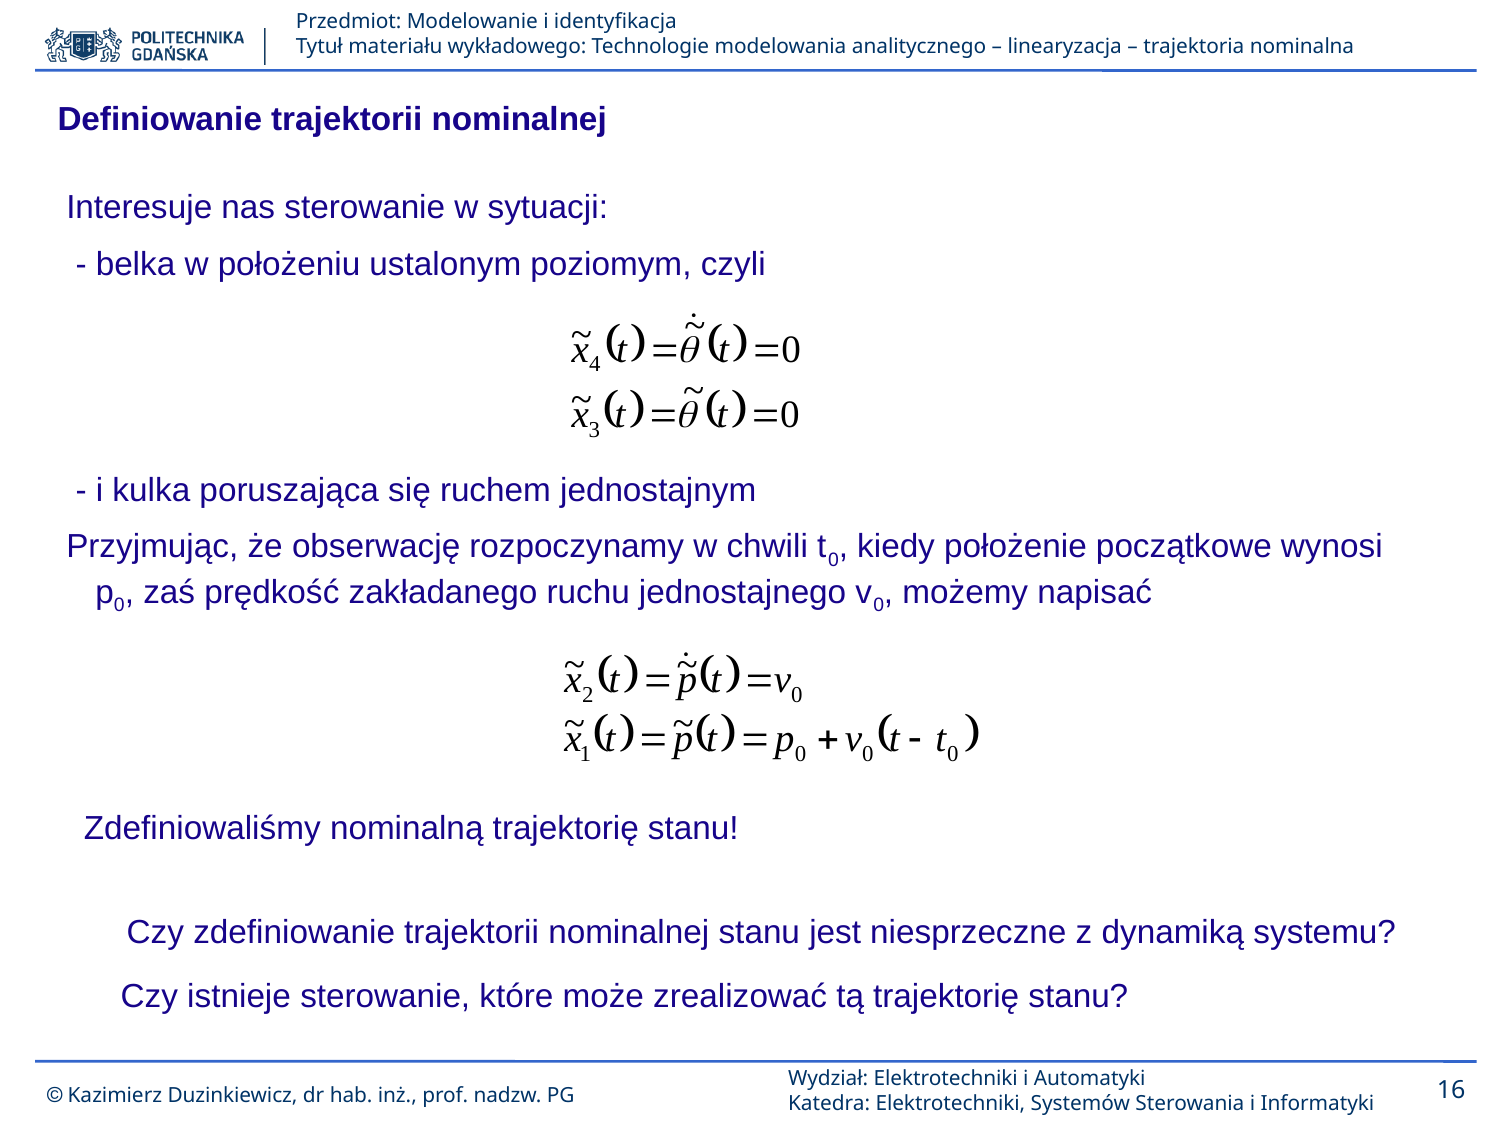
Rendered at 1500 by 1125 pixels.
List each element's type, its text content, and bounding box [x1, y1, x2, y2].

text_box Zdefiniowaliśmy nominalną trajektorię stanu! [69, 799, 1054, 854]
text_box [563, 309, 809, 446]
text_box Czy zdefiniowanie trajektorii nominalnej stanu jest niesprzeczne z dynamiką systemu? [111, 902, 1469, 958]
text_box Czy istnieje sterowanie, które może zrealizować tą trajektorię stanu? [105, 966, 1463, 1022]
text_box Interesuje nas sterowanie w sytuacji: - belka w położeniu ustalonym poziomym, czyli - i kulka poruszająca się ruchem jednostajnym Przyjmując, że obserwację rozpoczynamy w chwili t0, kiedy położenie początkowe wynosi p0, zaś prędkość zakładanego ruchu jednostajnego v0, możemy napisać [51, 177, 1415, 793]
text_box Definiowanie trajektorii nominalnej [42, 89, 1027, 145]
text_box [556, 647, 982, 771]
